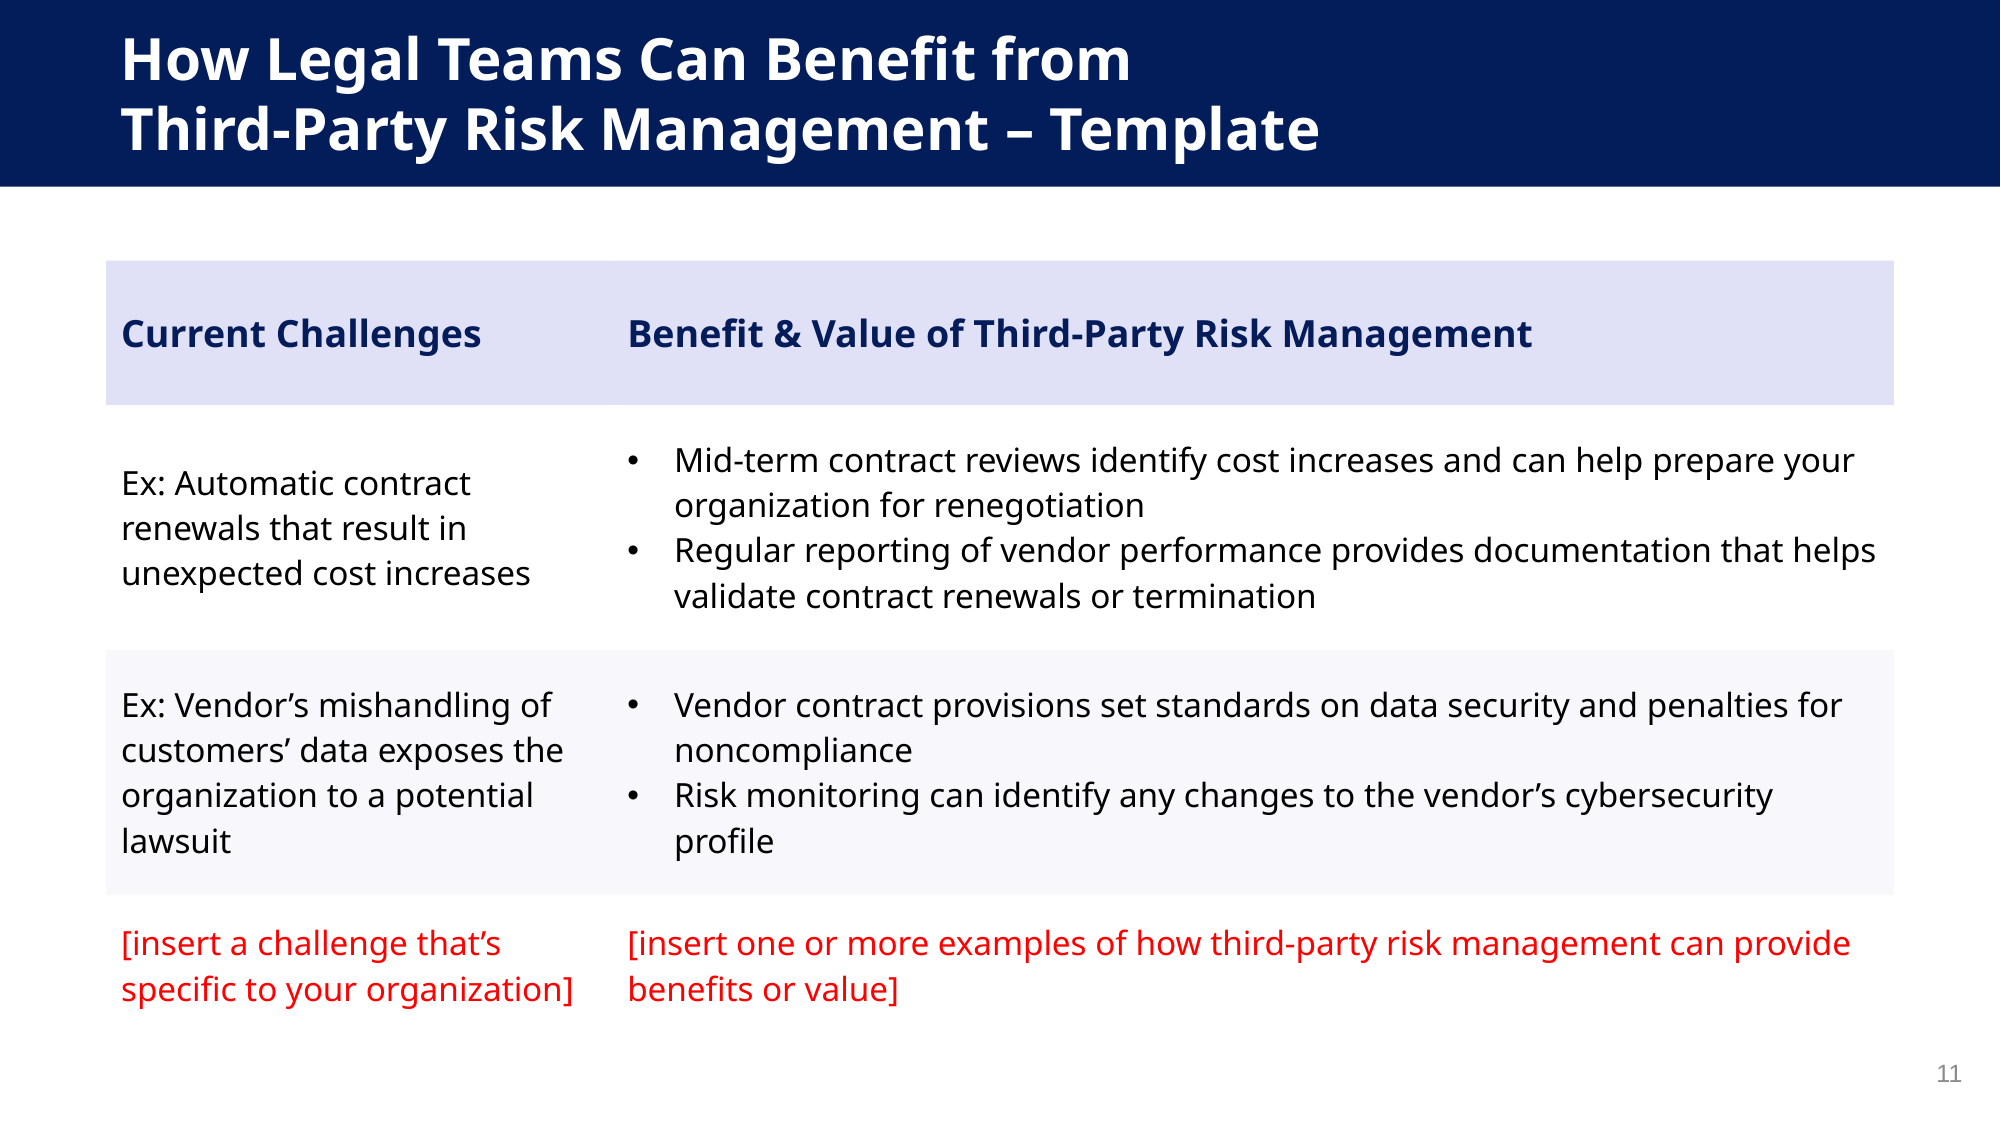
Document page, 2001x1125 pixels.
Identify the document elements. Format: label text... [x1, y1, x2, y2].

table_cell Mid-term contract reviews identify cost increases and can help prepare your organization for renegotiation Regular reporting of vendor performance provides documentation that helps validate contract renewals or termination [612, 405, 1894, 650]
table_cell [insert a challenge that’s specific to your organization] [106, 895, 612, 1037]
text_box [0, 0, 2000, 188]
table_cell [insert one or more examples of how third-party risk management can provide benefits or value] [612, 895, 1894, 1037]
table_cell Vendor contract provisions set standards on data security and penalties for noncompliance Risk monitoring can identify any changes to the vendor’s cybersecurity profile [612, 650, 1894, 895]
table_header Current Challenges [106, 261, 612, 405]
table_cell Ex: Automatic contract renewals that result in unexpected cost increases [106, 405, 612, 650]
table_header Benefit & Value of Third-Party Risk Management [612, 261, 1894, 405]
slide_number 11 [1527, 1042, 1978, 1103]
text_box How Legal Teams Can Benefit from Third-Party Risk Management – Template [106, 15, 1617, 170]
table_cell Ex: Vendor’s mishandling of customers’ data exposes the organization to a potential lawsuit [106, 650, 612, 895]
